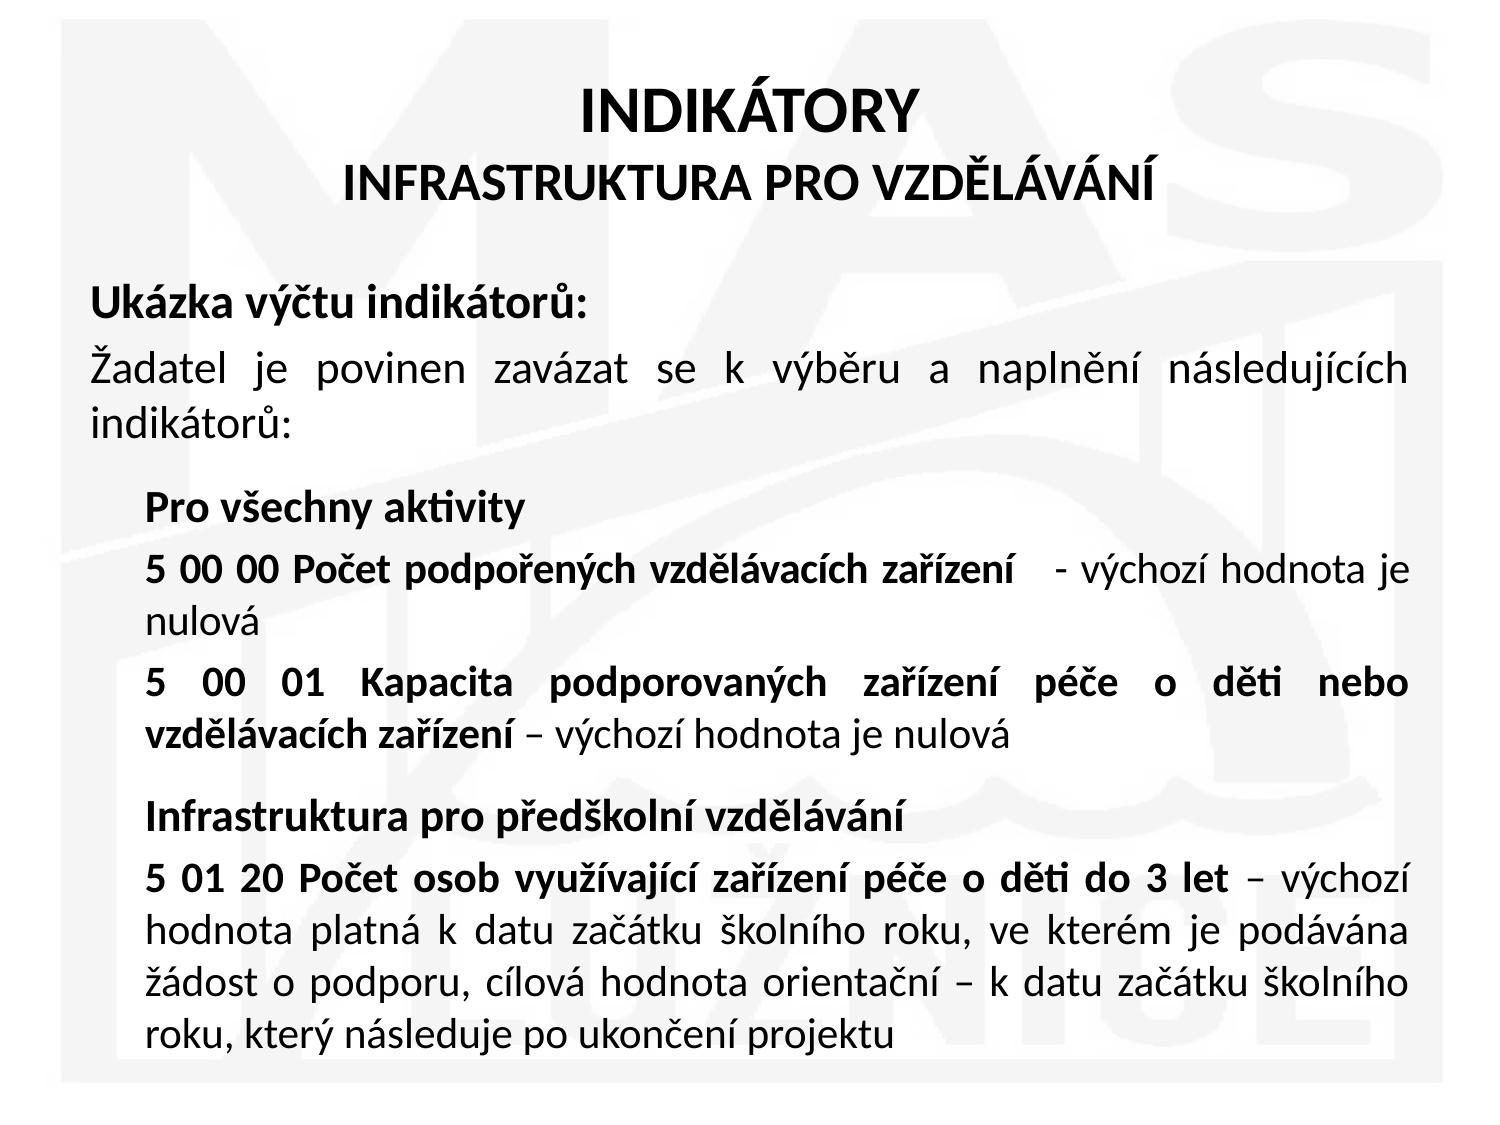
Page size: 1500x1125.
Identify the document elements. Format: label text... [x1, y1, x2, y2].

title INDIKÁTORY INFRASTRUKTURA PRO VZDĚLÁVÁNÍ [75, 45, 1425, 233]
list Ukázka výčtu indikátorů: Žadatel je povinen zavázat se k výběru a naplnění následujících indikátorů: Pro všechny aktivity 5 00 00 Počet podpořených vzdělávacích zařízení - výchozí hodnota je nulová 5 00 01 Kapacita podporovaných zařízení péče o děti nebo vzdělávacích zařízení – výchozí hodnota je nulová Infrastruktura pro předškolní vzdělávání 5 01 20 Počet osob využívající zařízení péče o děti do 3 let – výchozí hodnota platná k datu začátku školního roku, ve kterém je podávána žádost o podporu, cílová hodnota orientační – k datu začátku školního roku, který následuje po ukončení projektu [75, 262, 1425, 1071]
